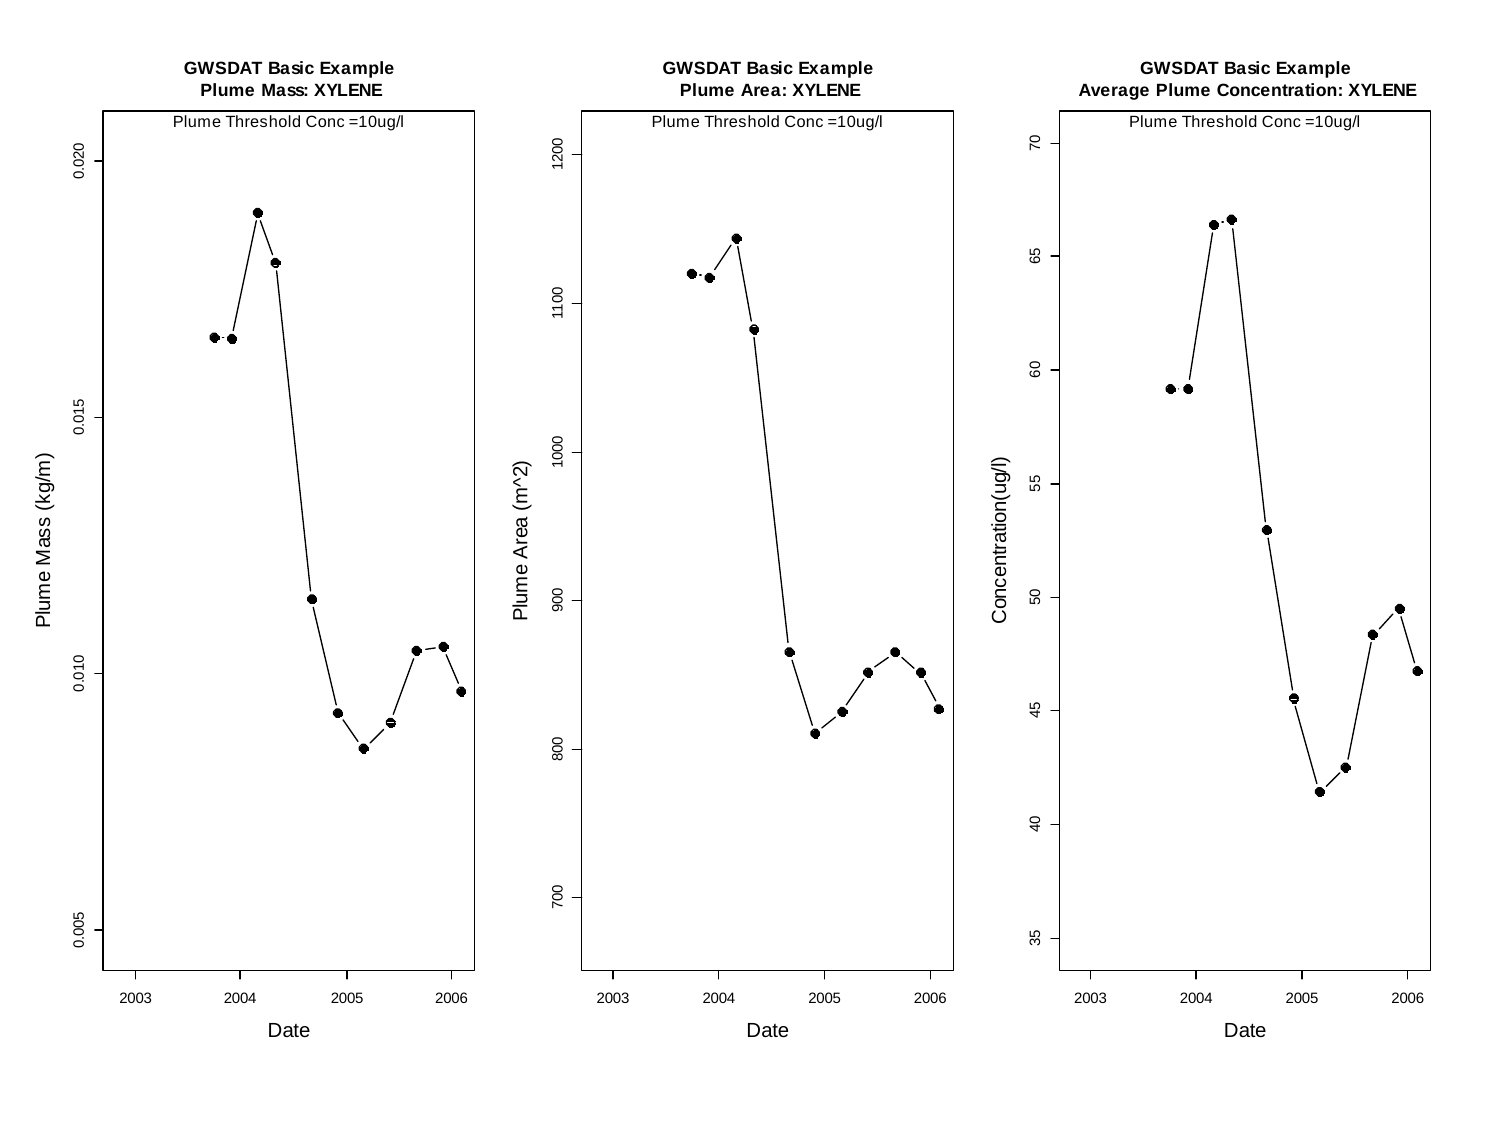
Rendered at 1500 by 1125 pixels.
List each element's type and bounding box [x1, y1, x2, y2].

picture [33, 41, 1467, 1084]
